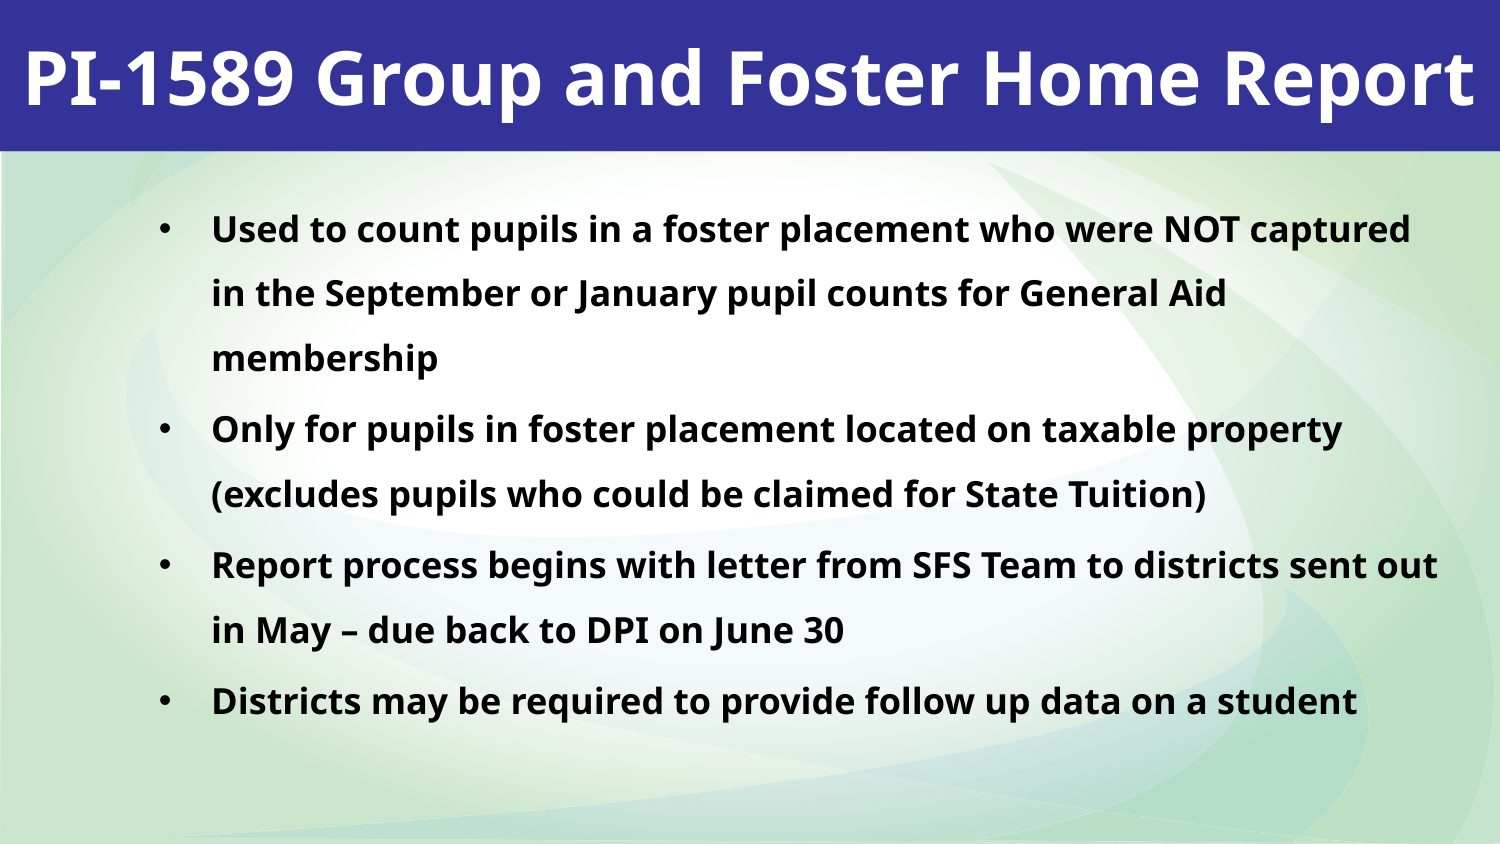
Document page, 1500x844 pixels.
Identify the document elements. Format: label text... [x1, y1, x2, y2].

list PI-1589 Group and Foster Home Report [0, 0, 1500, 152]
list Used to count pupils in a foster placement who were NOT captured in the September or January pupil counts for General Aid membership Only for pupils in foster placement located on taxable property (excludes pupils who could be claimed for State Tuition) Report process begins with letter from SFS Team to districts sent out in May – due back to DPI on June 30 Districts may be required to provide follow up data on a student [143, 177, 1460, 734]
